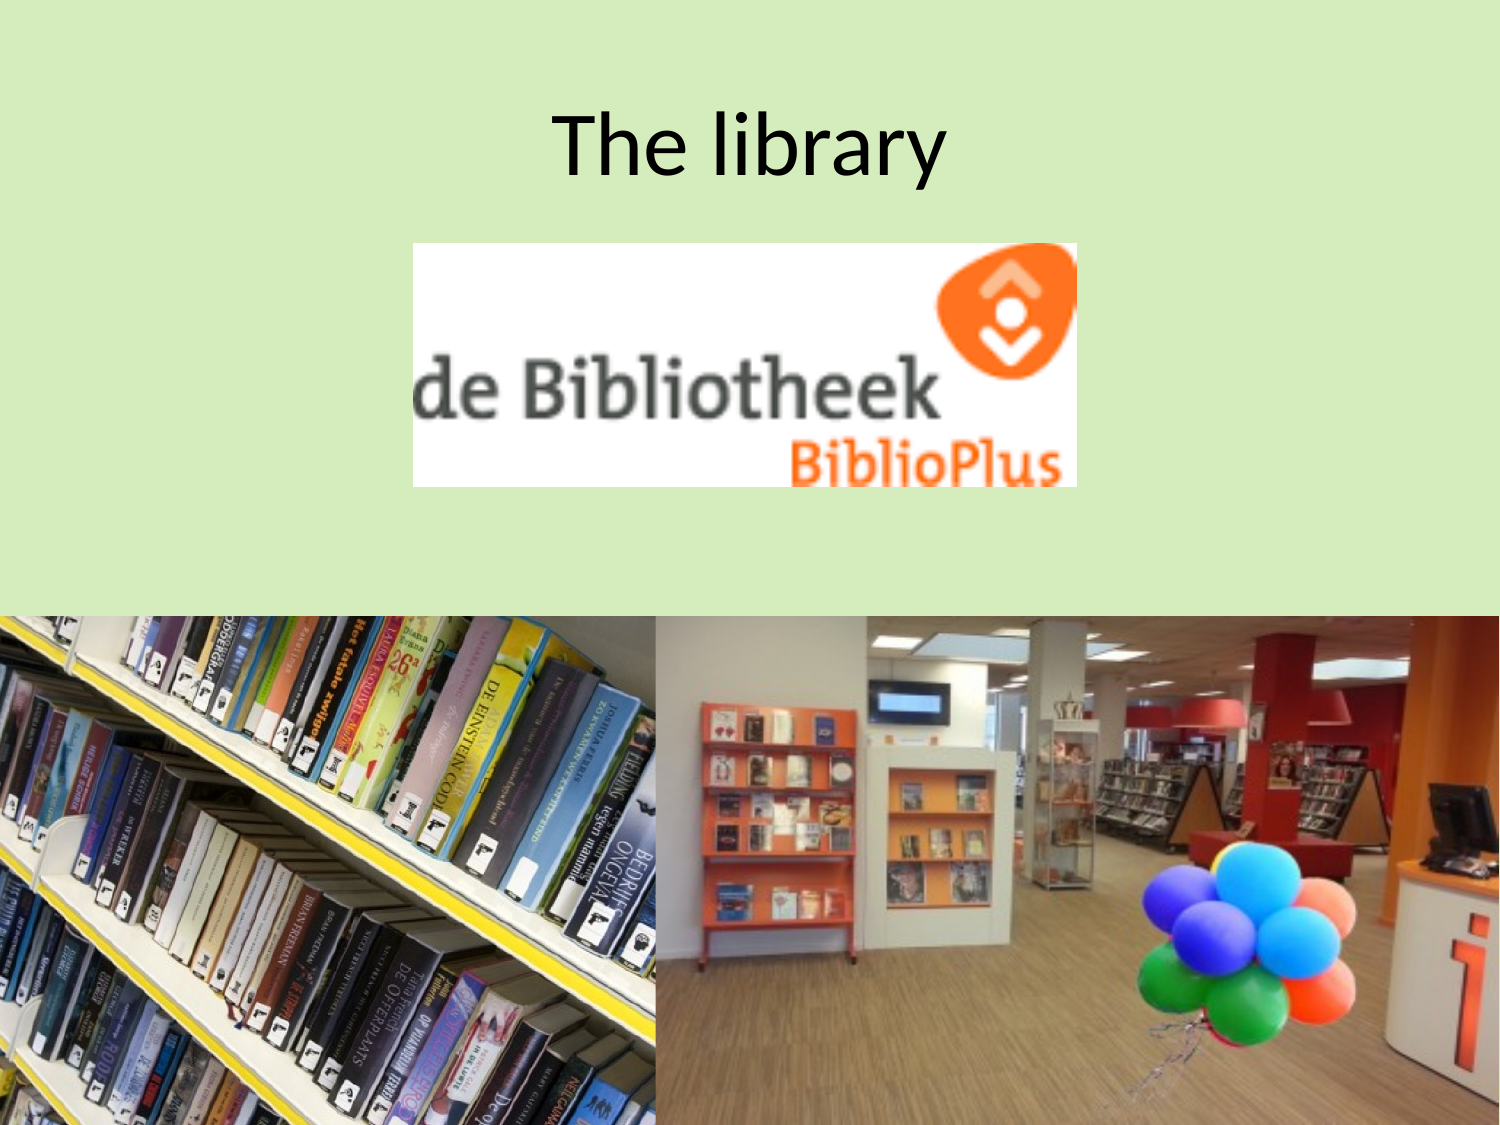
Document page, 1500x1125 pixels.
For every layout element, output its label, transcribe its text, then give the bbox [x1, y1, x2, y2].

picture [0, 615, 1499, 1125]
picture [413, 243, 1077, 488]
title The library [75, 45, 1425, 233]
